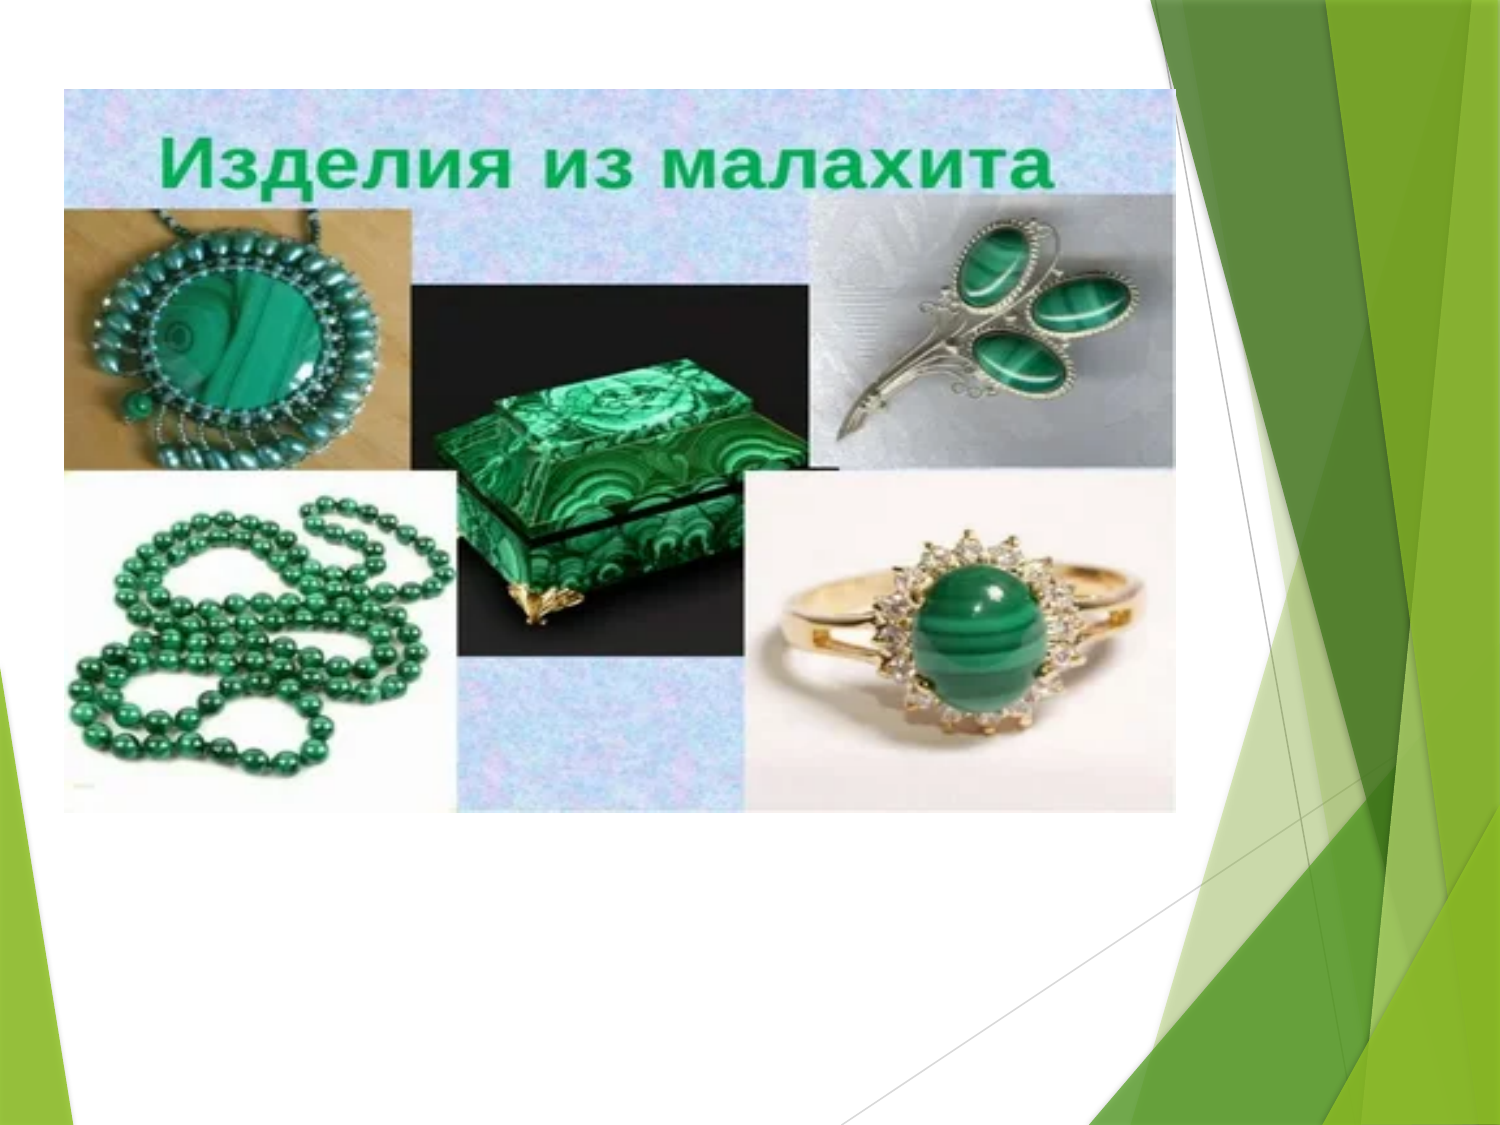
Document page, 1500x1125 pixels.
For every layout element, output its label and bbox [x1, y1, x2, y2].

picture [64, 89, 1176, 813]
